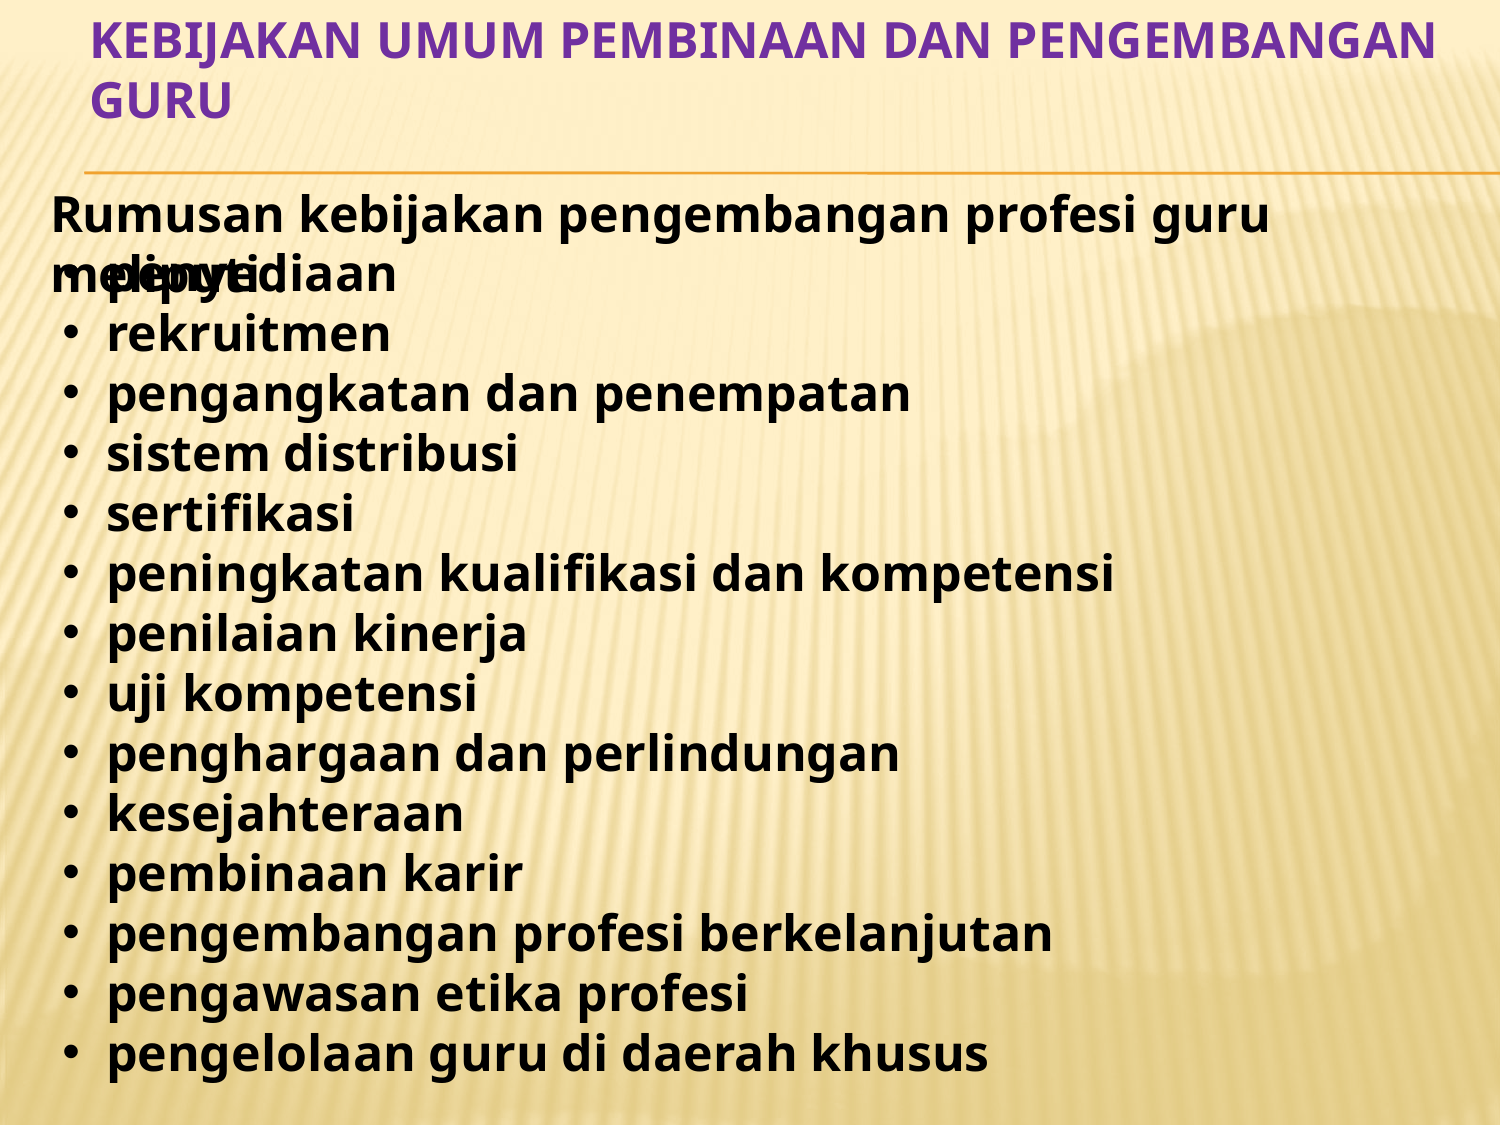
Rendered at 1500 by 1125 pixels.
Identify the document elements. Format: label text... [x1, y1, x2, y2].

text_box penyediaan rekruitmen pengangkatan dan penempatan sistem distribusi sertifikasi peningkatan kualifikasi dan kompetensi penilaian kinerja uji kompetensi penghargaan dan perlindungan kesejahteraan pembinaan karir pengembangan profesi berkelanjutan pengawasan etika profesi pengelolaan guru di daerah khusus [47, 234, 1131, 1090]
title Kebijakan umum pembinaan dan pengembangan guru [75, 0, 1500, 138]
text_box Rumusan kebijakan pengembangan profesi guru meliputi : [35, 175, 1336, 310]
